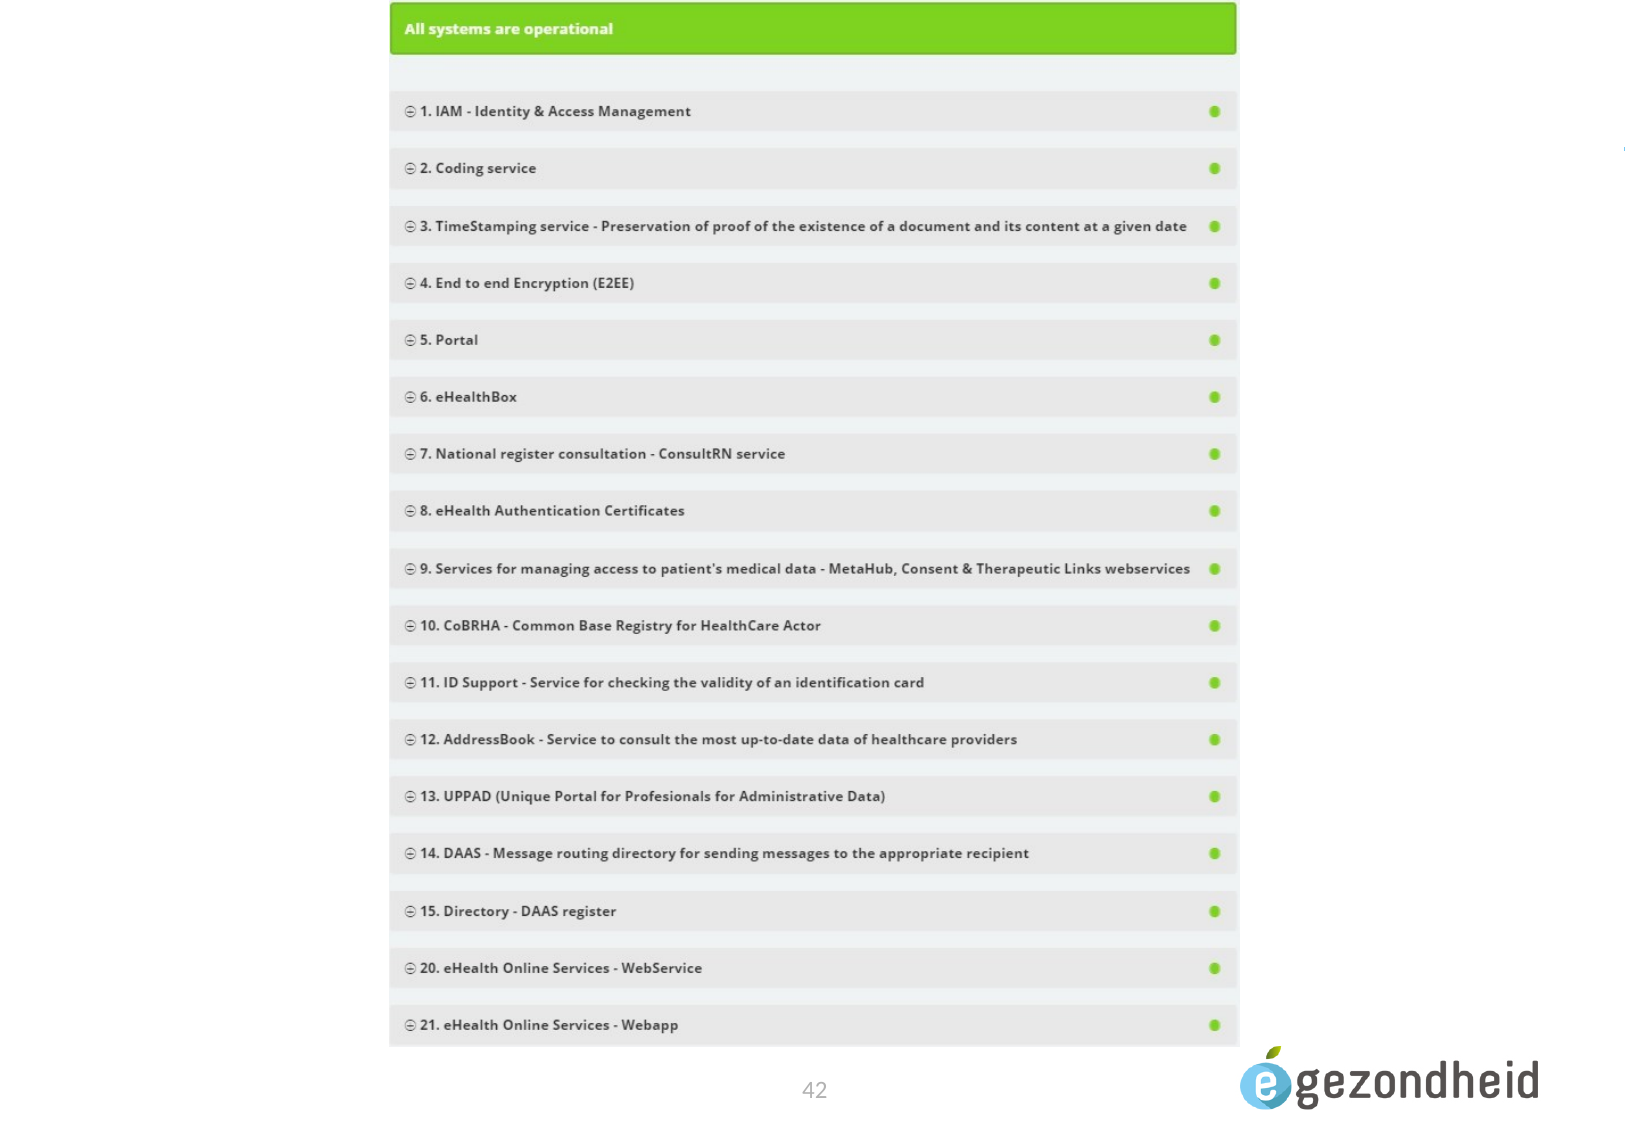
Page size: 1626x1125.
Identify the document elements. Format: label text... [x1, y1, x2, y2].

picture [389, 0, 1568, 1125]
slide_number 42 [625, 1058, 1005, 1119]
